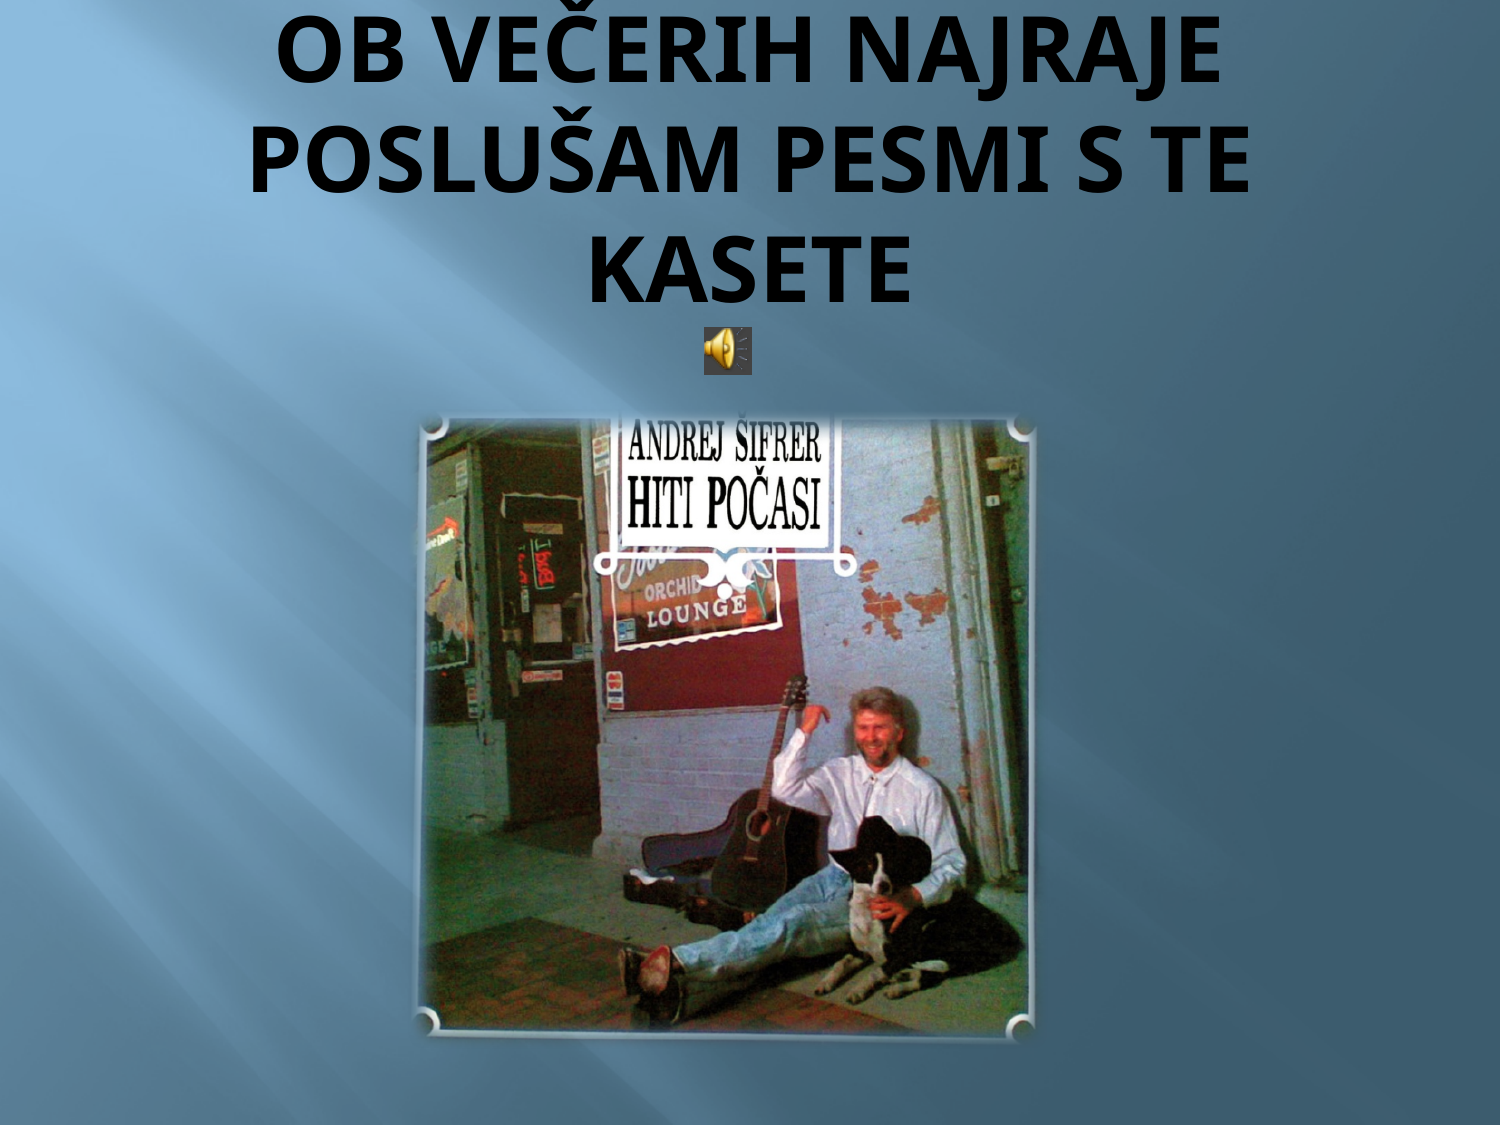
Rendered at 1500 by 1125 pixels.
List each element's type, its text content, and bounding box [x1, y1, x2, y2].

title OB VEČERIH NAJRAJE POSLUŠAM PESMI S TE KASETE [75, 45, 1425, 268]
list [407, 408, 1048, 1050]
picture [702, 326, 753, 377]
